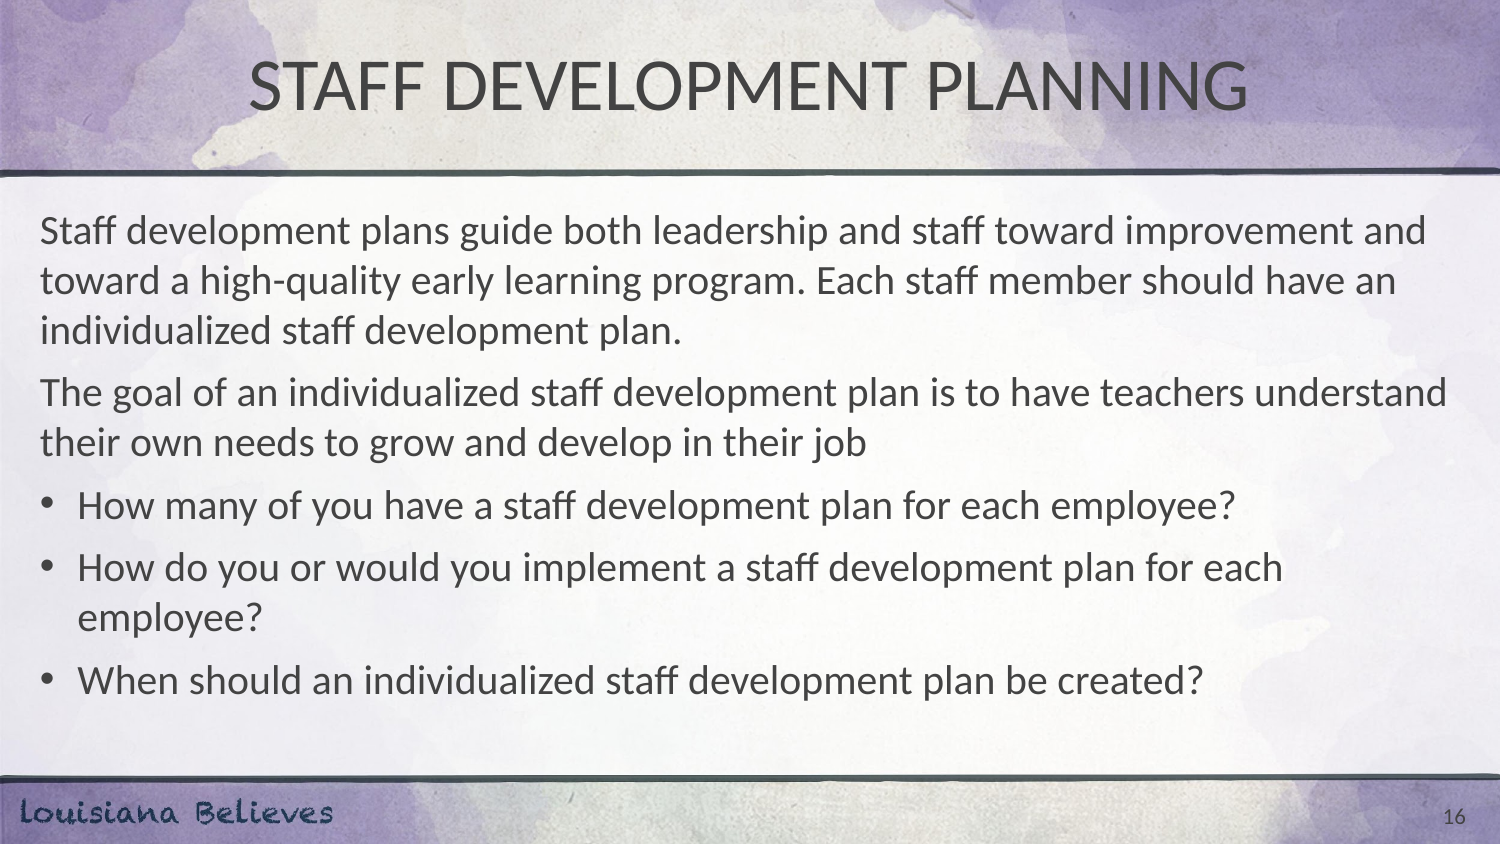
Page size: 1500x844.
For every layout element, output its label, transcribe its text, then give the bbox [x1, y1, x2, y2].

title STAFF DEVELOPMENT PLANNING [0, 0, 1500, 172]
list Staff development plans guide both leadership and staff toward improvement and toward a high-quality early learning program. Each staff member should have an individualized staff development plan. The goal of an individualized staff development plan is to have teachers understand their own needs to grow and develop in their job How many of you have a staff development plan for each employee? How do you or would you implement a staff development plan for each employee? When should an individualized staff development plan be created? [24, 187, 1475, 769]
picture [0, 172, 1500, 844]
